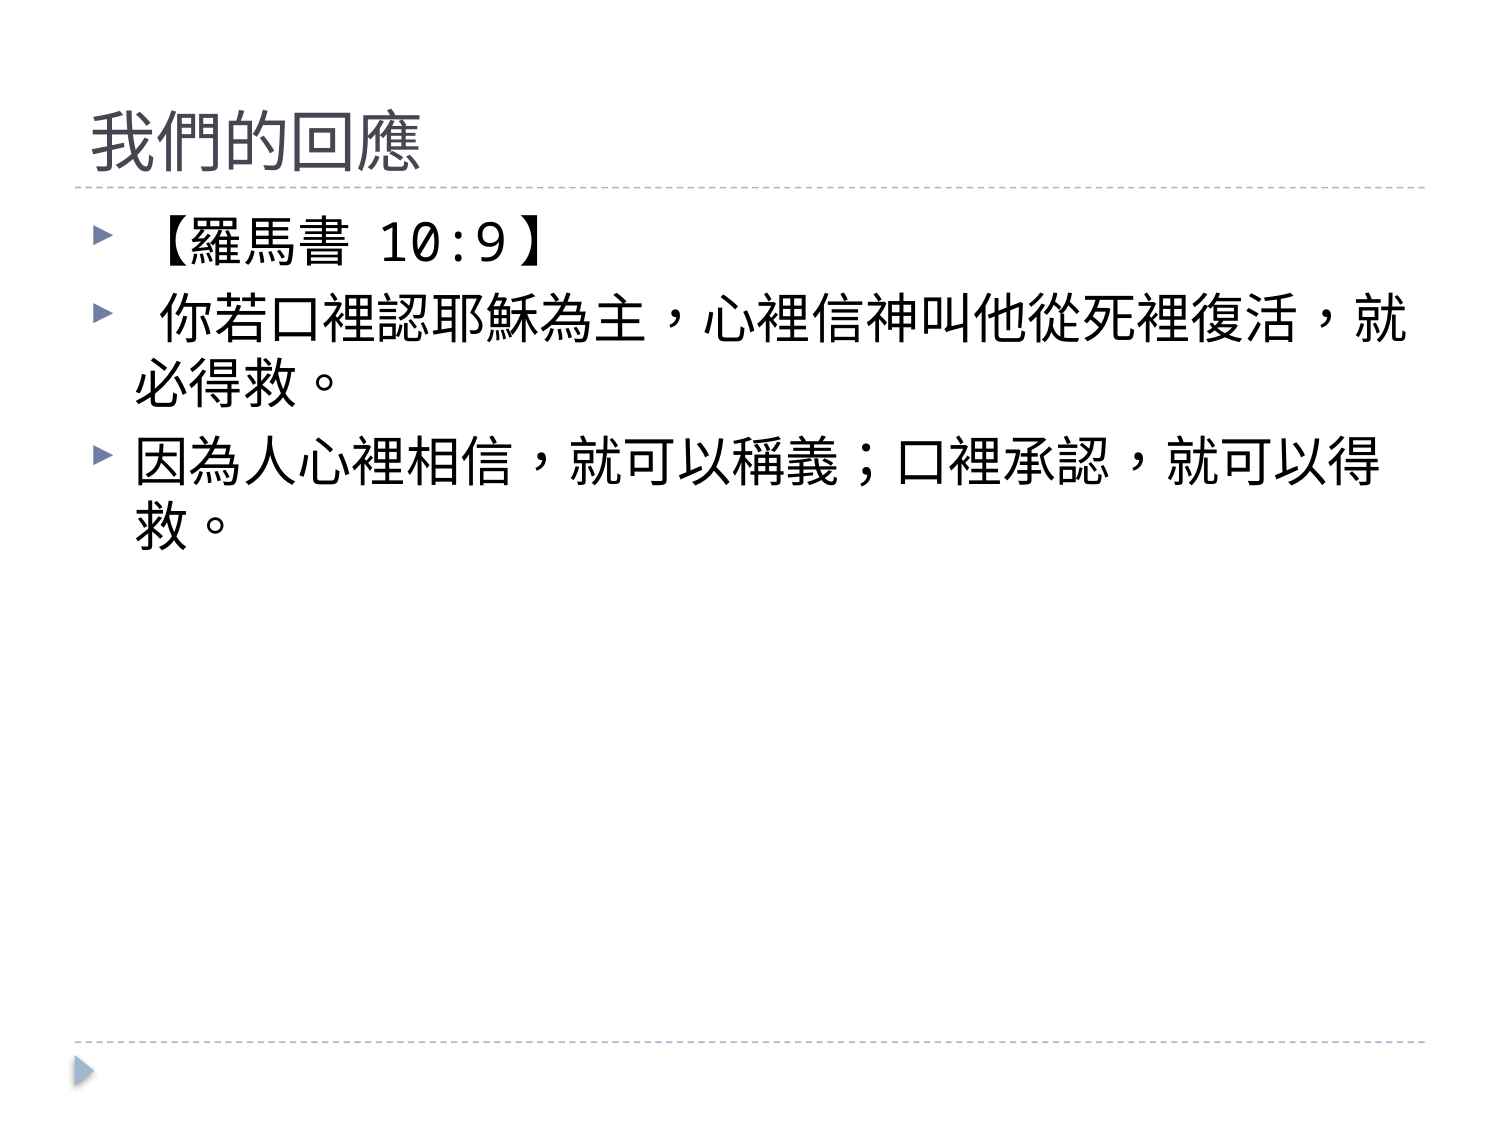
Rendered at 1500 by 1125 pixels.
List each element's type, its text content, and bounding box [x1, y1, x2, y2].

title 我們的回應 [75, 24, 1425, 188]
list 【羅馬書 10:9】 你若口裡認耶穌為主，心裡信神叫他從死裡復活，就必得救。 因為人心裡相信，就可以稱義；口裡承認，就可以得救。 [75, 200, 1425, 1010]
